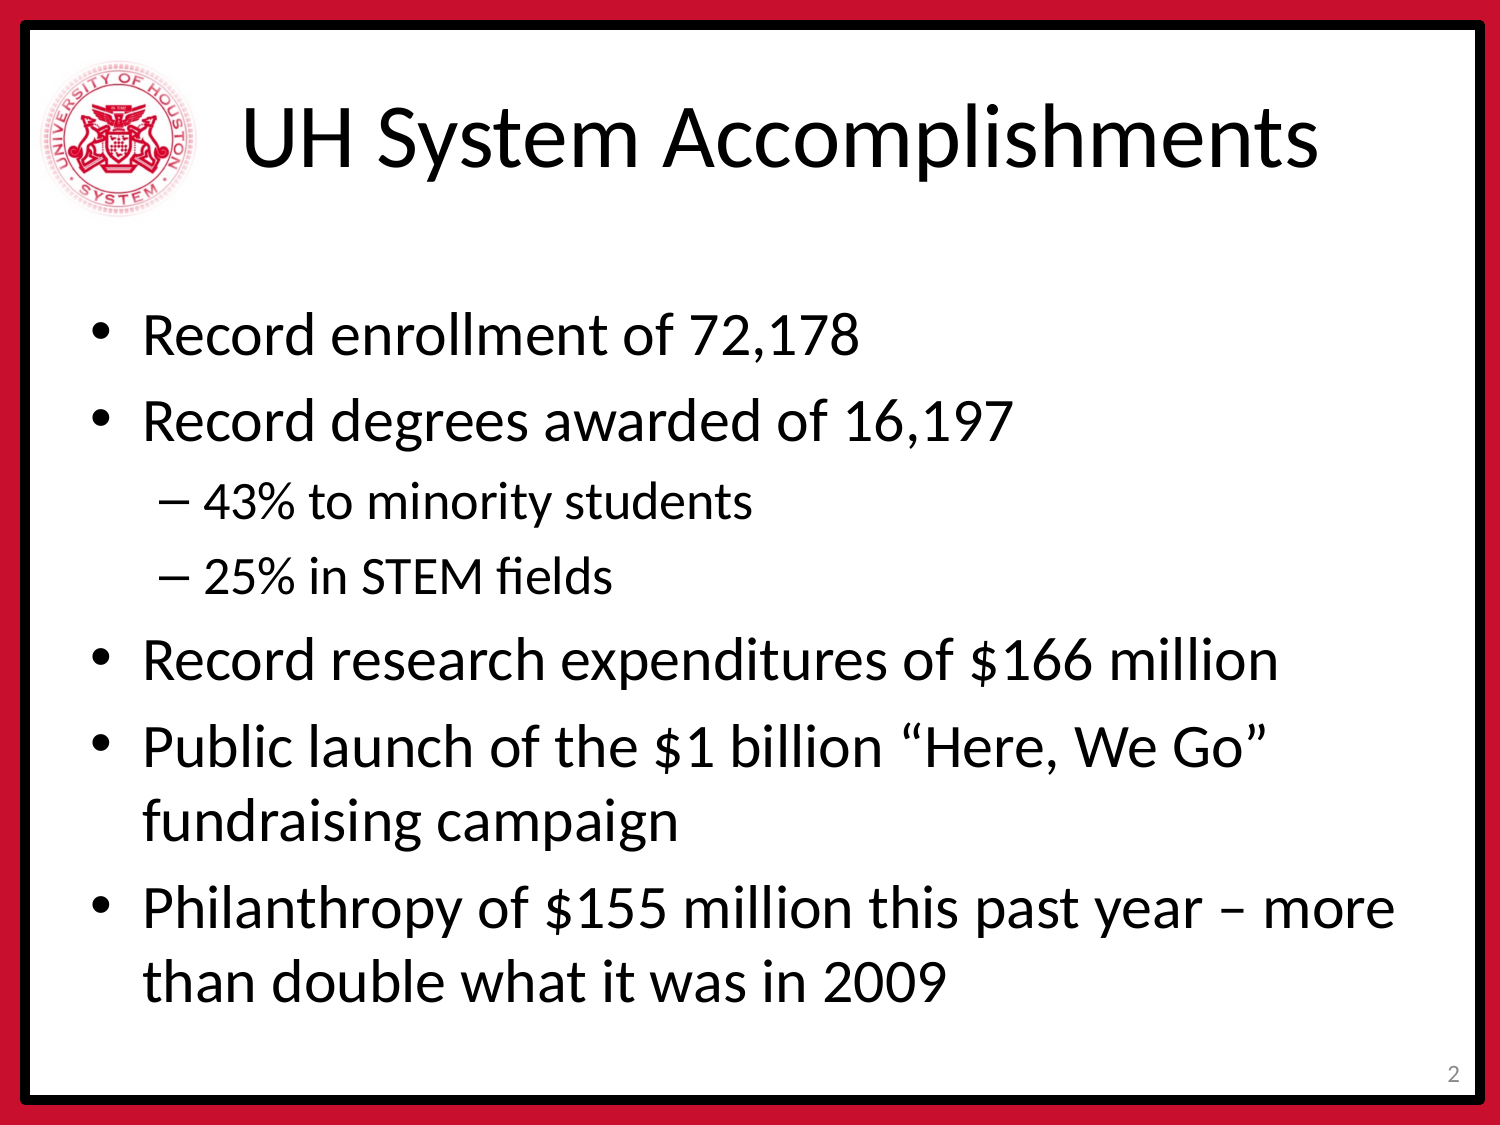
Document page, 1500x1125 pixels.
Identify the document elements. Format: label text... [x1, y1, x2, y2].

list Record enrollment of 72,178 Record degrees awarded of 16,197 43% to minority students 25% in STEM fields Record research expenditures of $166 million Public launch of the $1 billion “Here, We Go” fundraising campaign Philanthropy of $155 million this past year – more than double what it was in 2009 [75, 285, 1425, 1029]
picture [62, 82, 175, 195]
slide_number 1 [1137, 1042, 1475, 1103]
title UH System Accomplishments [225, 62, 1500, 200]
